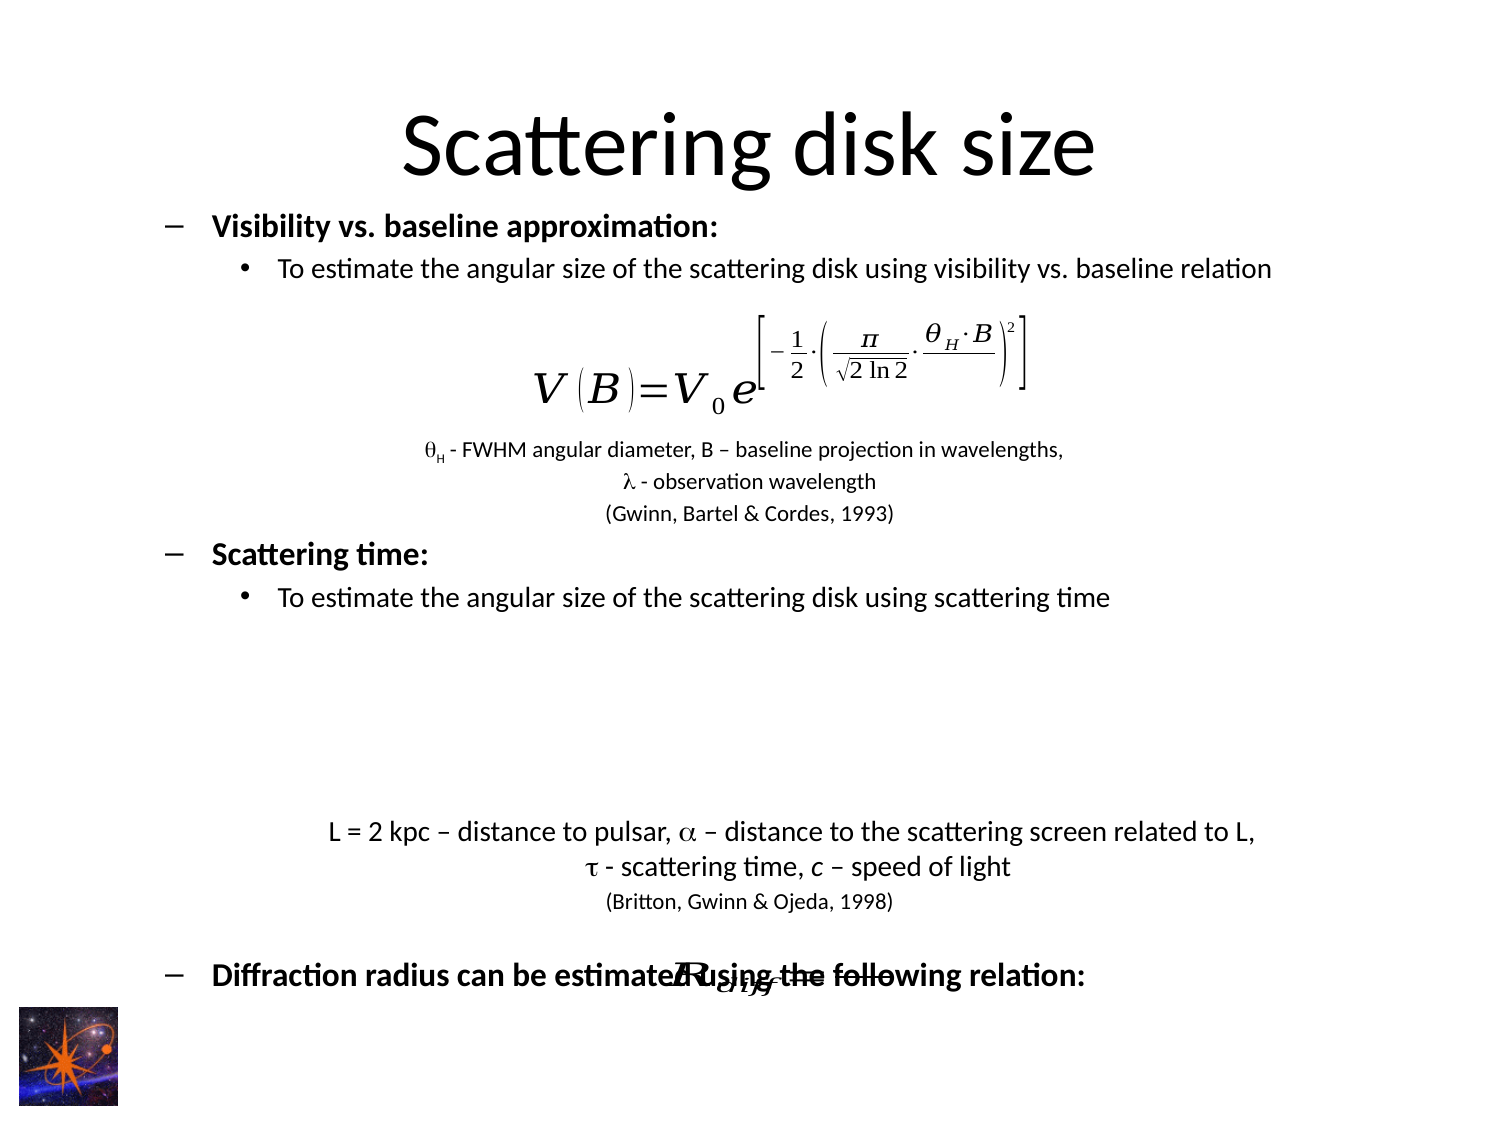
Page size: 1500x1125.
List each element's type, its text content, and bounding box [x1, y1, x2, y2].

title Scattering disk size [75, 45, 1425, 196]
list Visibility vs. baseline approximation: To estimate the angular size of the scattering disk using visibility vs. baseline relation H - FWHM angular diameter, B – baseline projection in wavelengths,  - observation wavelength (Gwinn, Bartel & Cordes, 1993) Scattering time: To estimate the angular size of the scattering disk using scattering time L = 2 kpc – distance to pulsar,  – distance to the scattering screen related to L,  - scattering time, c – speed of light (Britton, Gwinn & Ojeda, 1998) Diffraction radius can be estimated using the following relation: [75, 196, 1425, 1005]
picture [19, 1007, 118, 1107]
